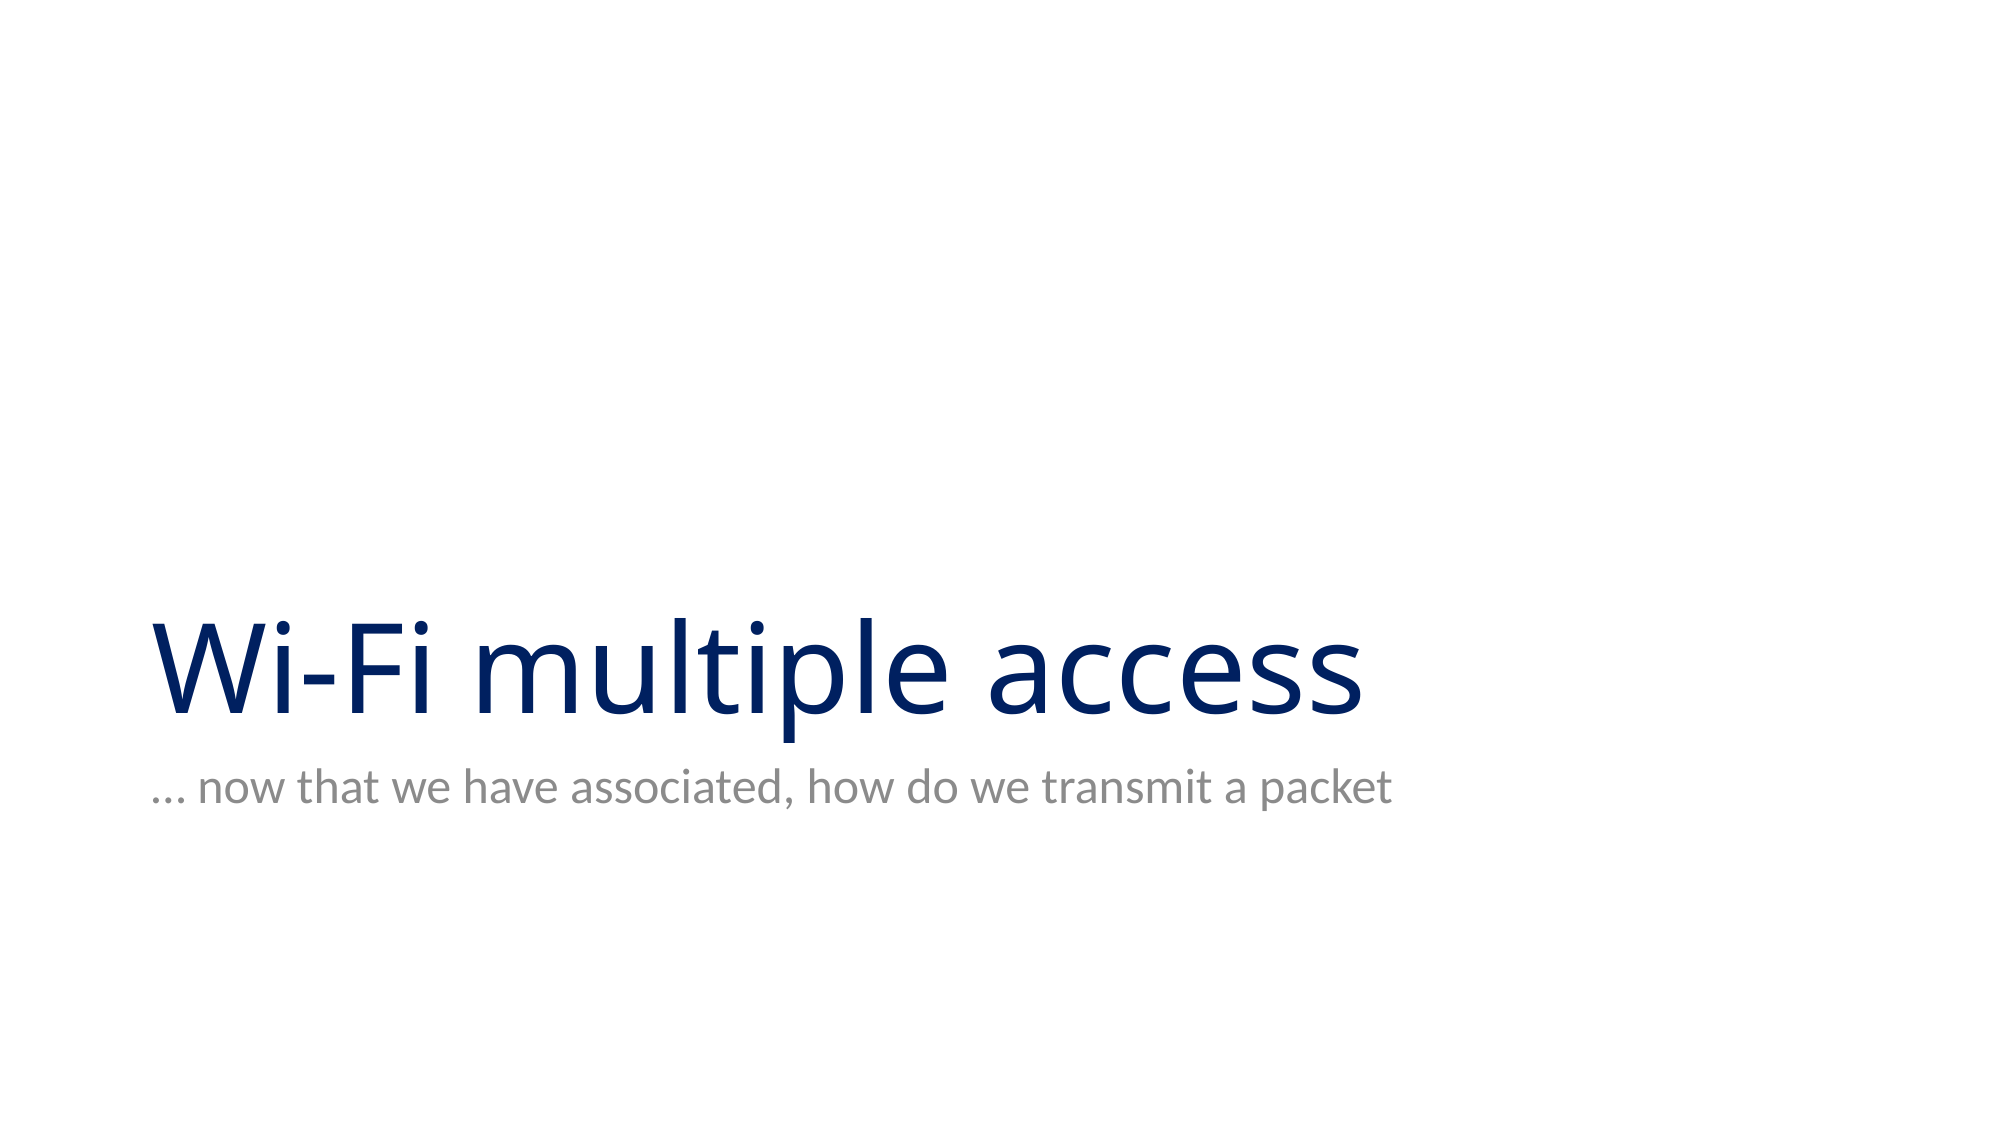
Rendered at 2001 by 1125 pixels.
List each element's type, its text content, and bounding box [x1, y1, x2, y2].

list … now that we have associated, how do we transmit a packet [136, 752, 1862, 999]
title Wi-Fi multiple access [136, 280, 1862, 749]
